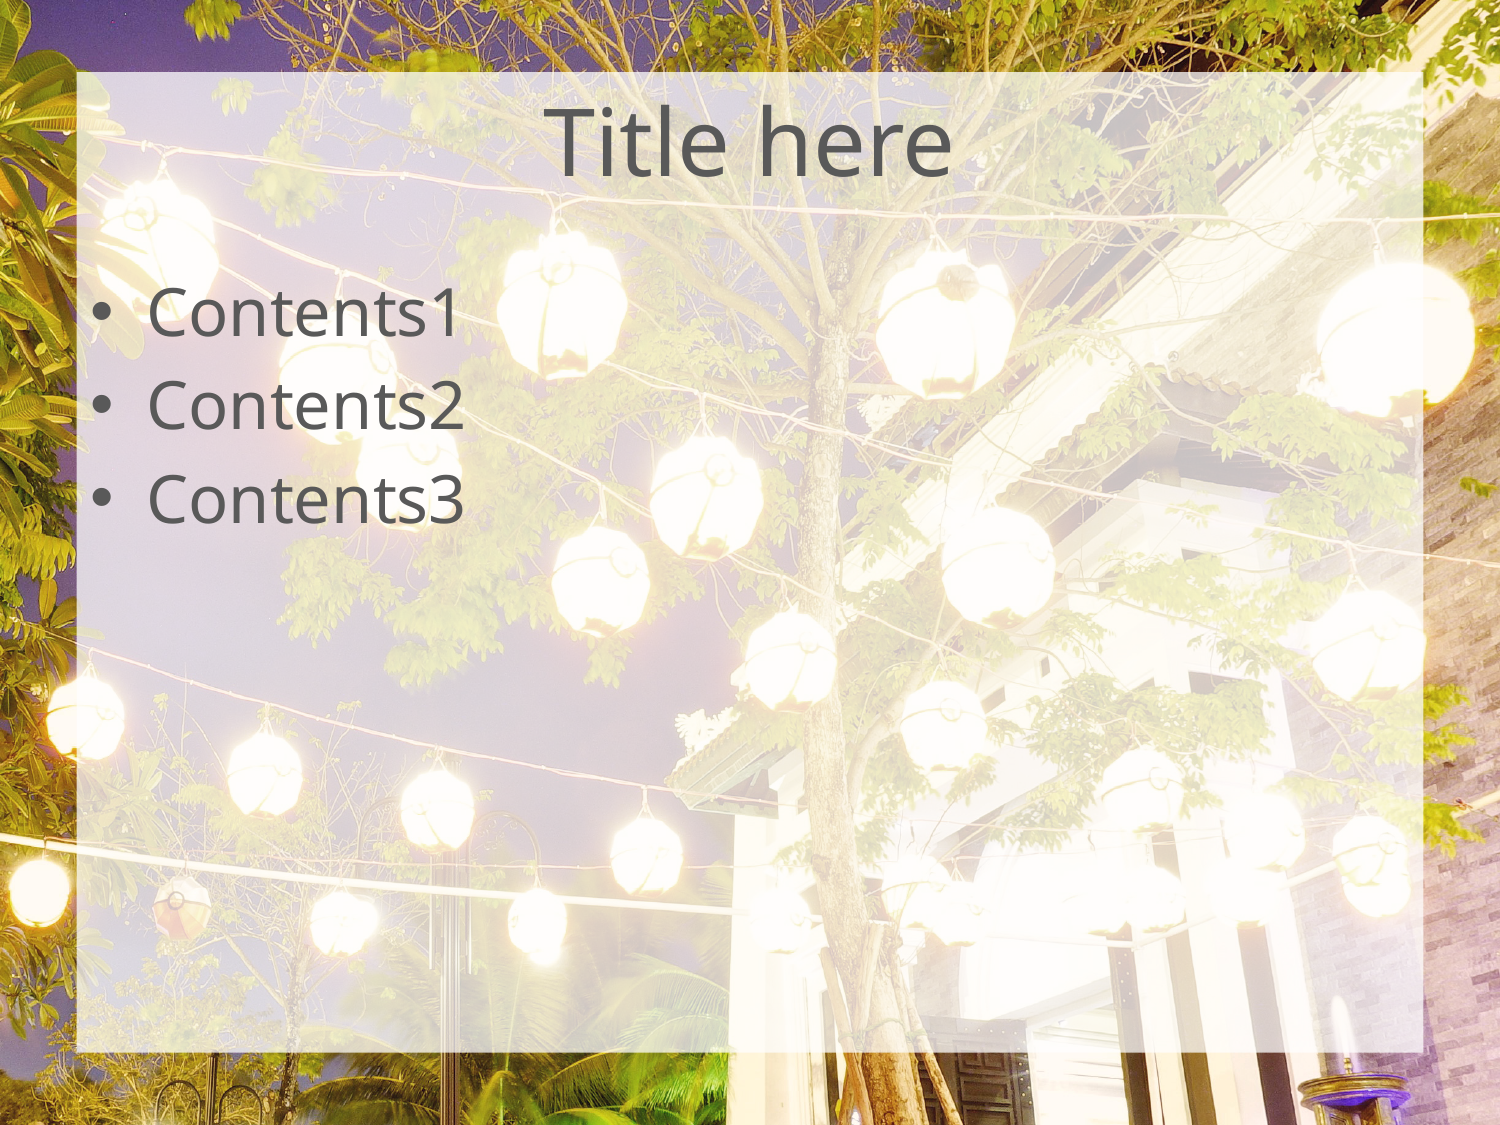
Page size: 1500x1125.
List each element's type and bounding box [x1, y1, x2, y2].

text_box [0, 0, 1500, 1125]
